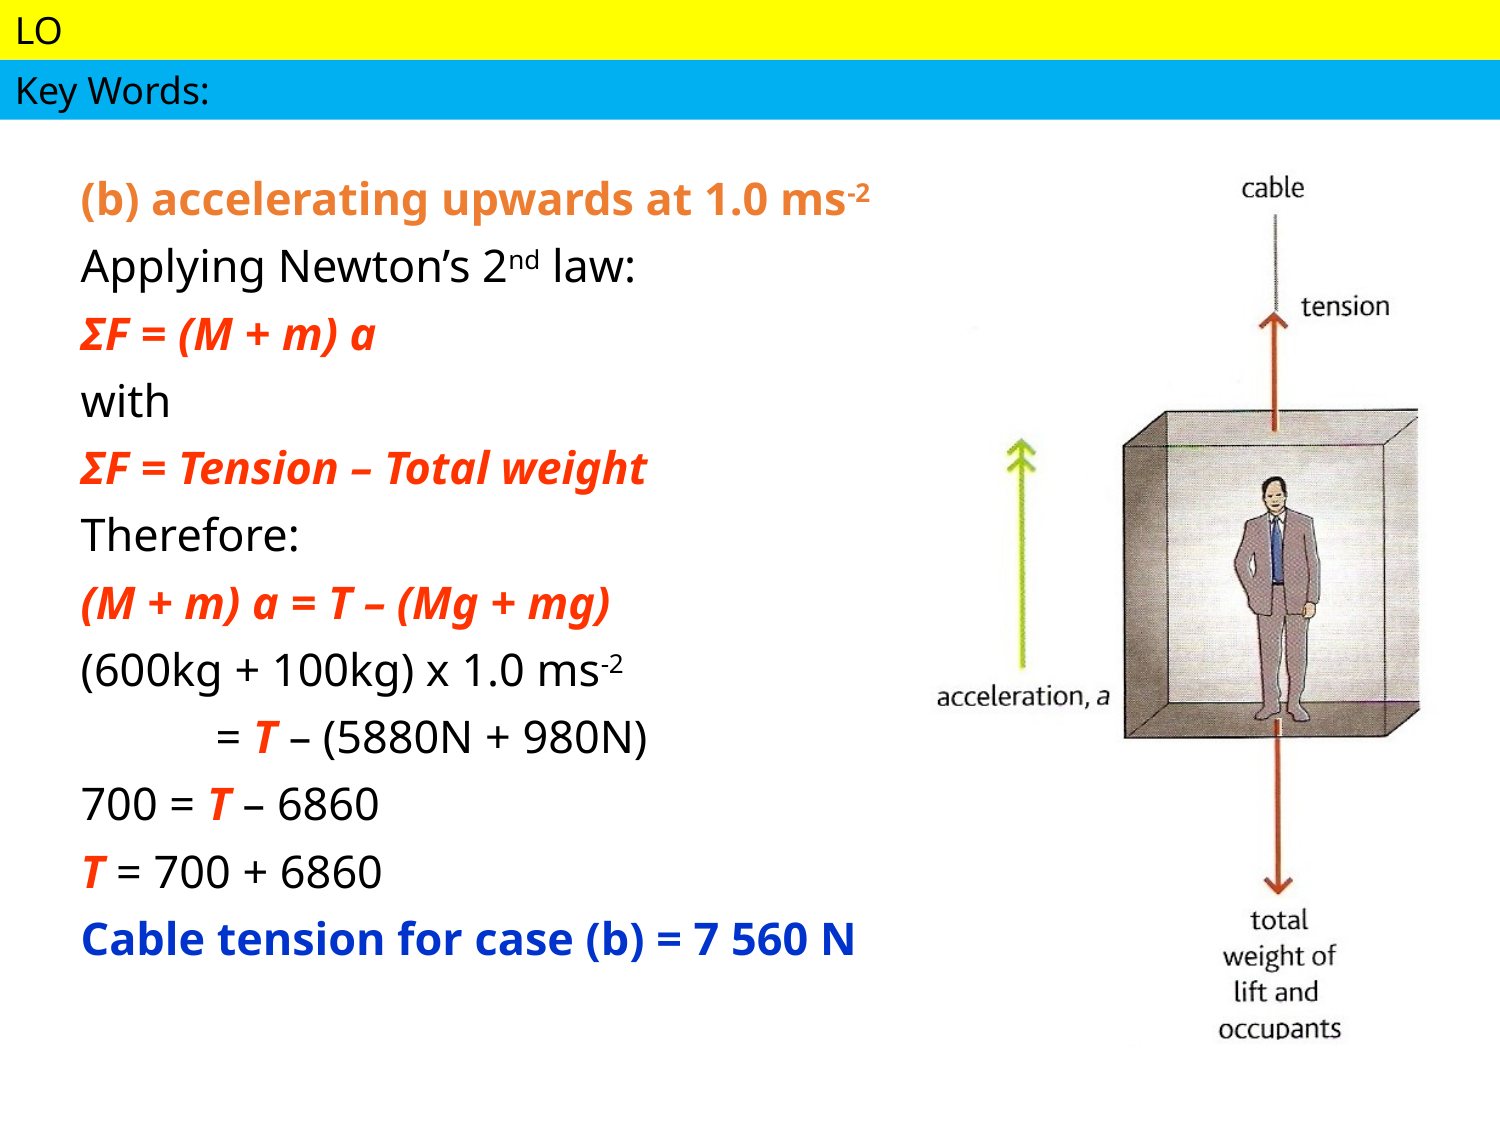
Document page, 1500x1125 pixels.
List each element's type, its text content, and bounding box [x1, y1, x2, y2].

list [921, 161, 1457, 1047]
list (b) accelerating upwards at 1.0 ms-2 Applying Newton’s 2nd law: ƩF = (M + m) a with ƩF = Tension – Total weight Therefore: (M + m) a = T – (Mg + mg) (600kg + 100kg) x 1.0 ms-2 = T – (5880N + 980N) 700 = T – 6860 T = 700 + 6860 Cable tension for case (b) = 7 560 N [65, 169, 921, 974]
